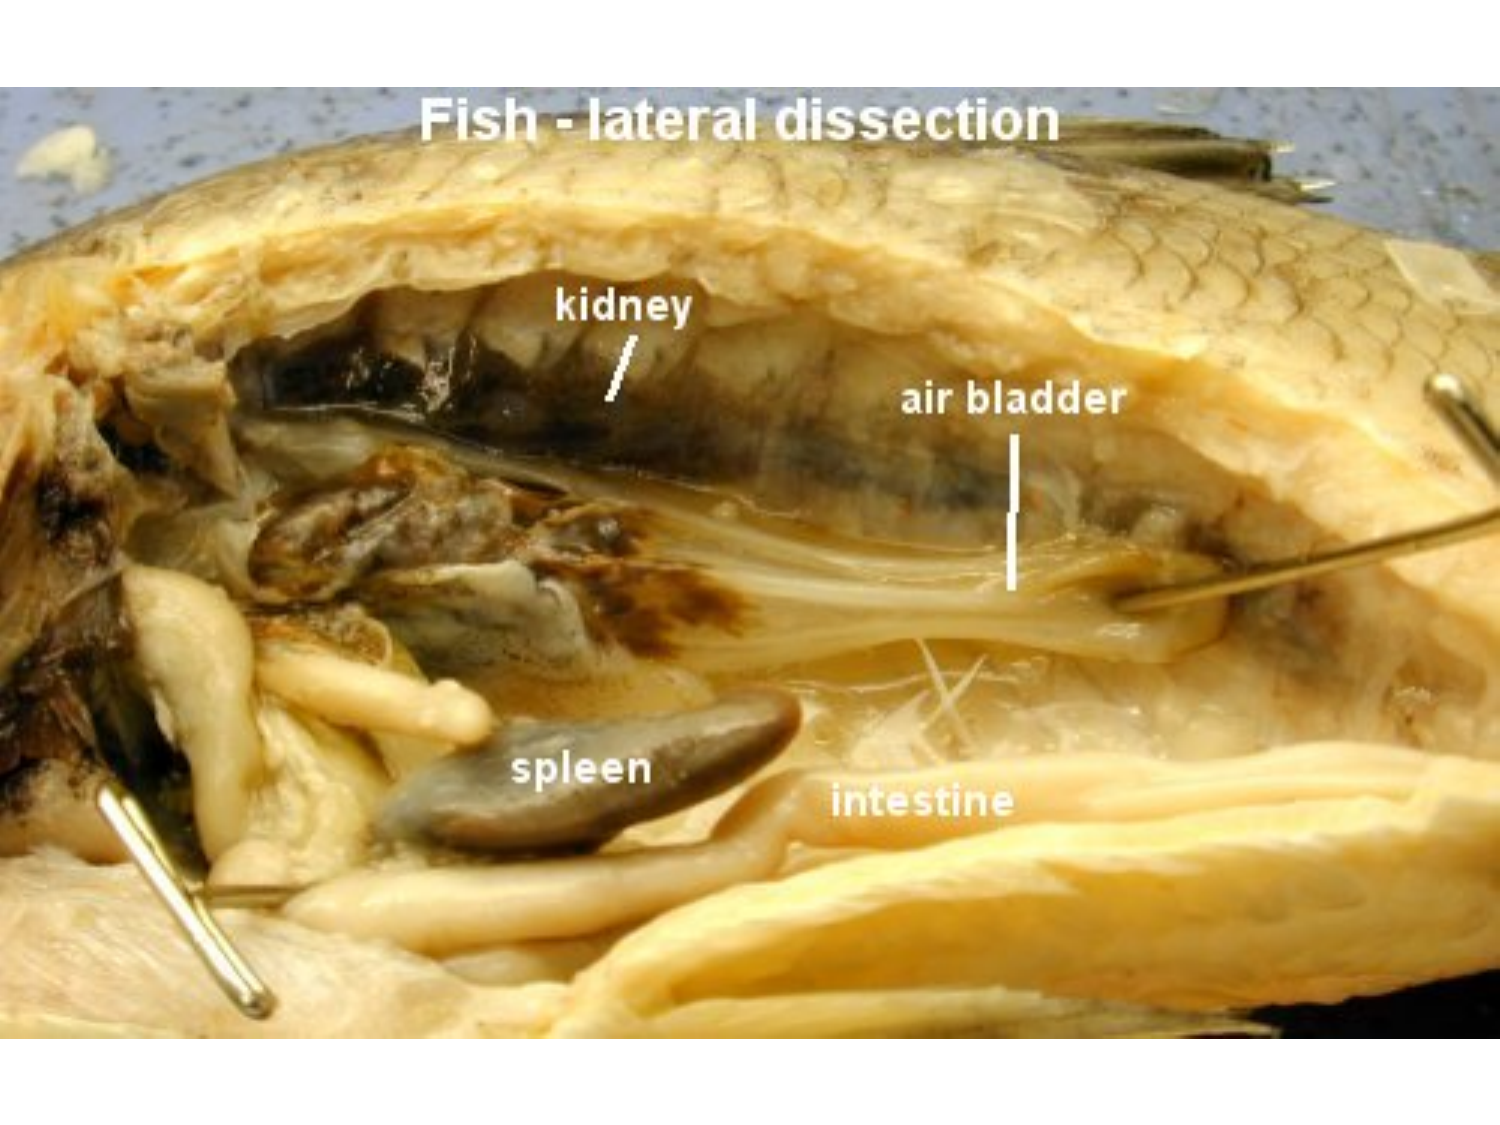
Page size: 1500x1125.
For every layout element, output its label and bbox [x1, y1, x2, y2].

picture [0, 87, 1500, 1039]
